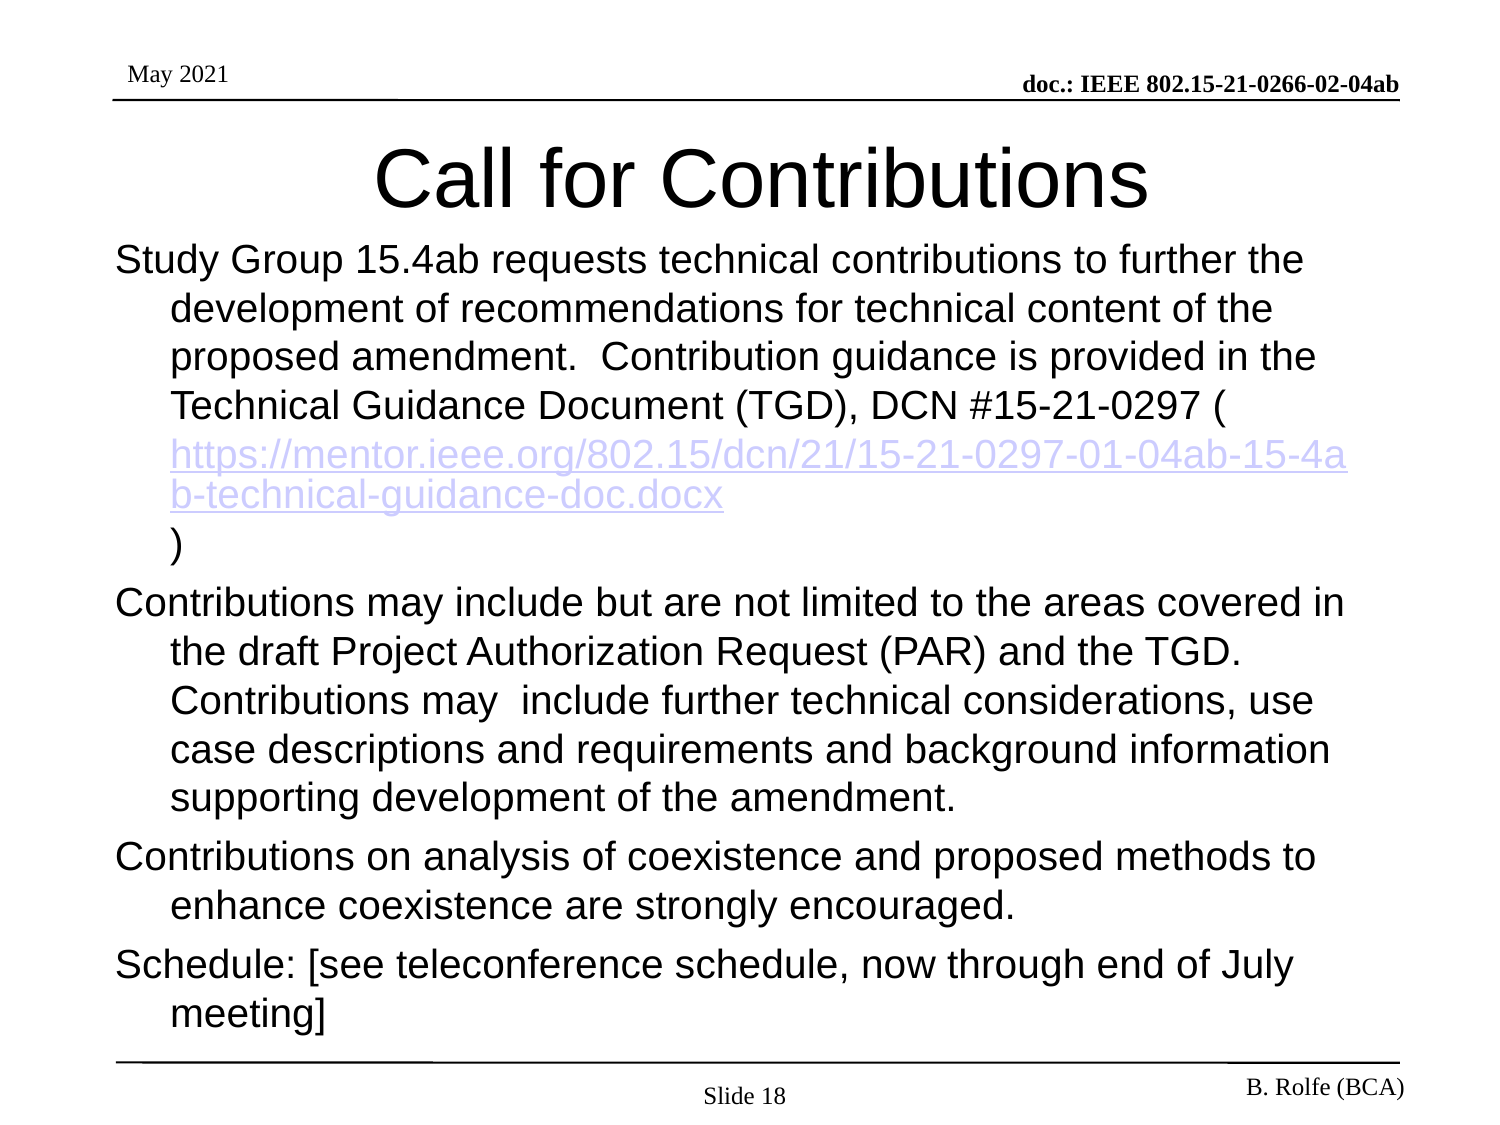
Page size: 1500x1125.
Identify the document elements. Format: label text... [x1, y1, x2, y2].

slide_number Slide 18 [690, 1075, 799, 1115]
title Call for Contributions [125, 112, 1399, 237]
list Study Group 15.4ab requests technical contributions to further the development of recommendations for technical content of the proposed amendment. Contribution guidance is provided in the Technical Guidance Document (TGD), DCN #15-21-0297 (https://mentor.ieee.org/802.15/dcn/21/15-21-0297-01-04ab-15-4ab-technical-guidance-doc.docx) Contributions may include but are not limited to the areas covered in the draft Project Authorization Request (PAR) and the TGD. Contributions may include further technical considerations, use case descriptions and requirements and background information supporting development of the amendment. Contributions on analysis of coexistence and proposed methods to enhance coexistence are strongly encouraged. Schedule: [see teleconference schedule, now through end of July meeting] [99, 224, 1374, 1024]
